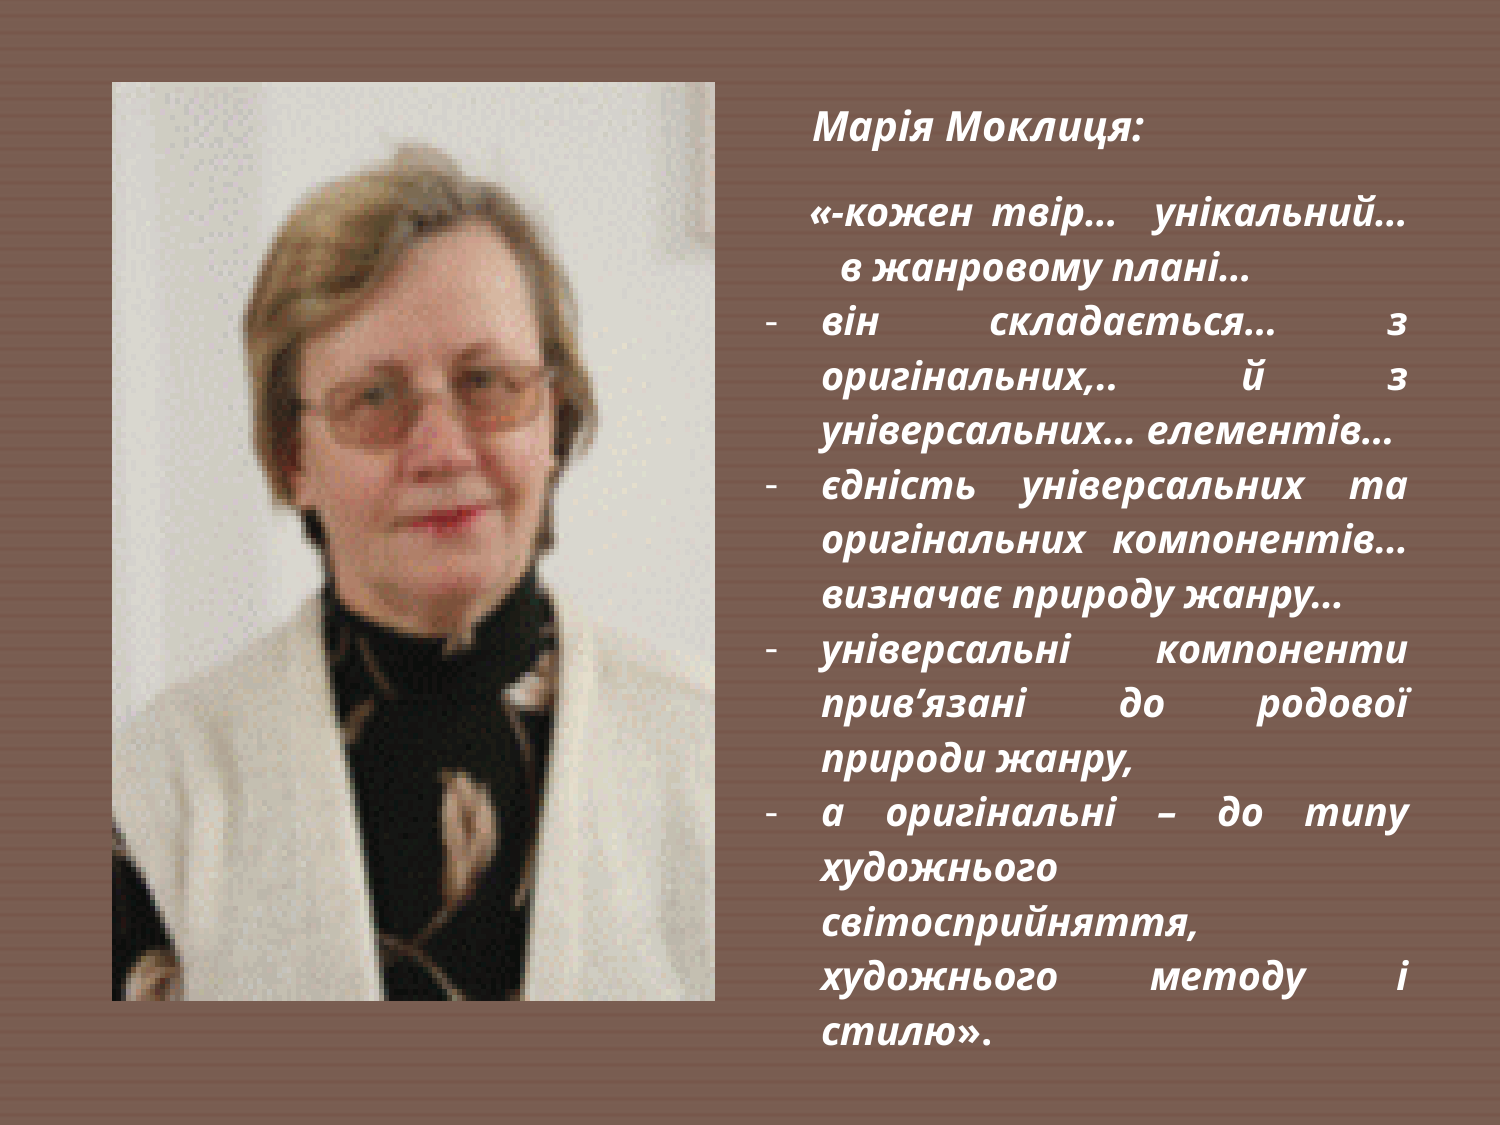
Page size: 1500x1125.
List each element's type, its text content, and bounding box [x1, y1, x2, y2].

picture [111, 82, 715, 1001]
text_box Марія Моклиця: [797, 92, 1412, 158]
text_box «-кожен твір… унікальний… в жанровому плані… він складається… з оригінальних,.. й з універсальних… елементів… єдність універсальних та оригінальних компонентів… визначає природу жанру… універсальні компоненти прив’язані до родової природи жанру, а оригінальні – до типу художнього світосприйняття, художнього методу і стилю». [750, 172, 1424, 1061]
